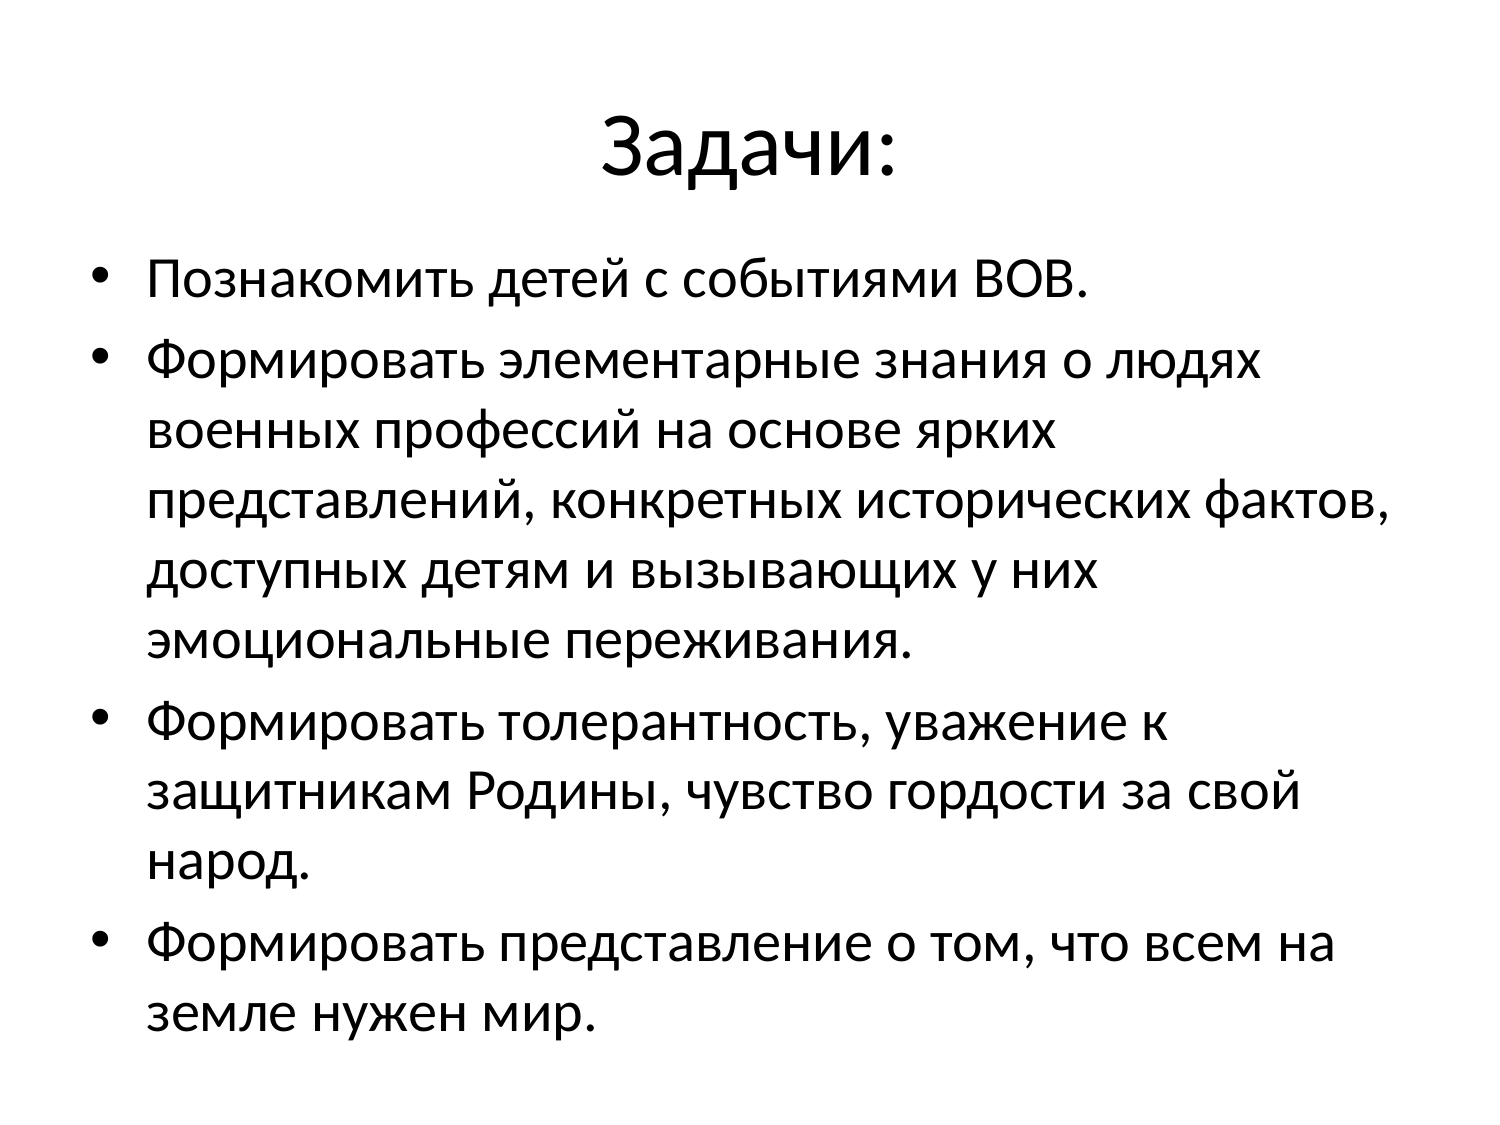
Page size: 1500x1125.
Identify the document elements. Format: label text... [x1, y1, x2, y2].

title Задачи: [75, 45, 1425, 231]
list Познакомить детей с событиями ВОВ. Формировать элементарные знания о людях военных профессий на основе ярких представлений, конкретных исторических фактов, доступных детям и вызывающих у них эмоциональные переживания. Формировать толерантность, уважение к защитникам Родины, чувство гордости за свой народ. Формировать представление о том, что всем на земле нужен мир. [75, 231, 1425, 1094]
